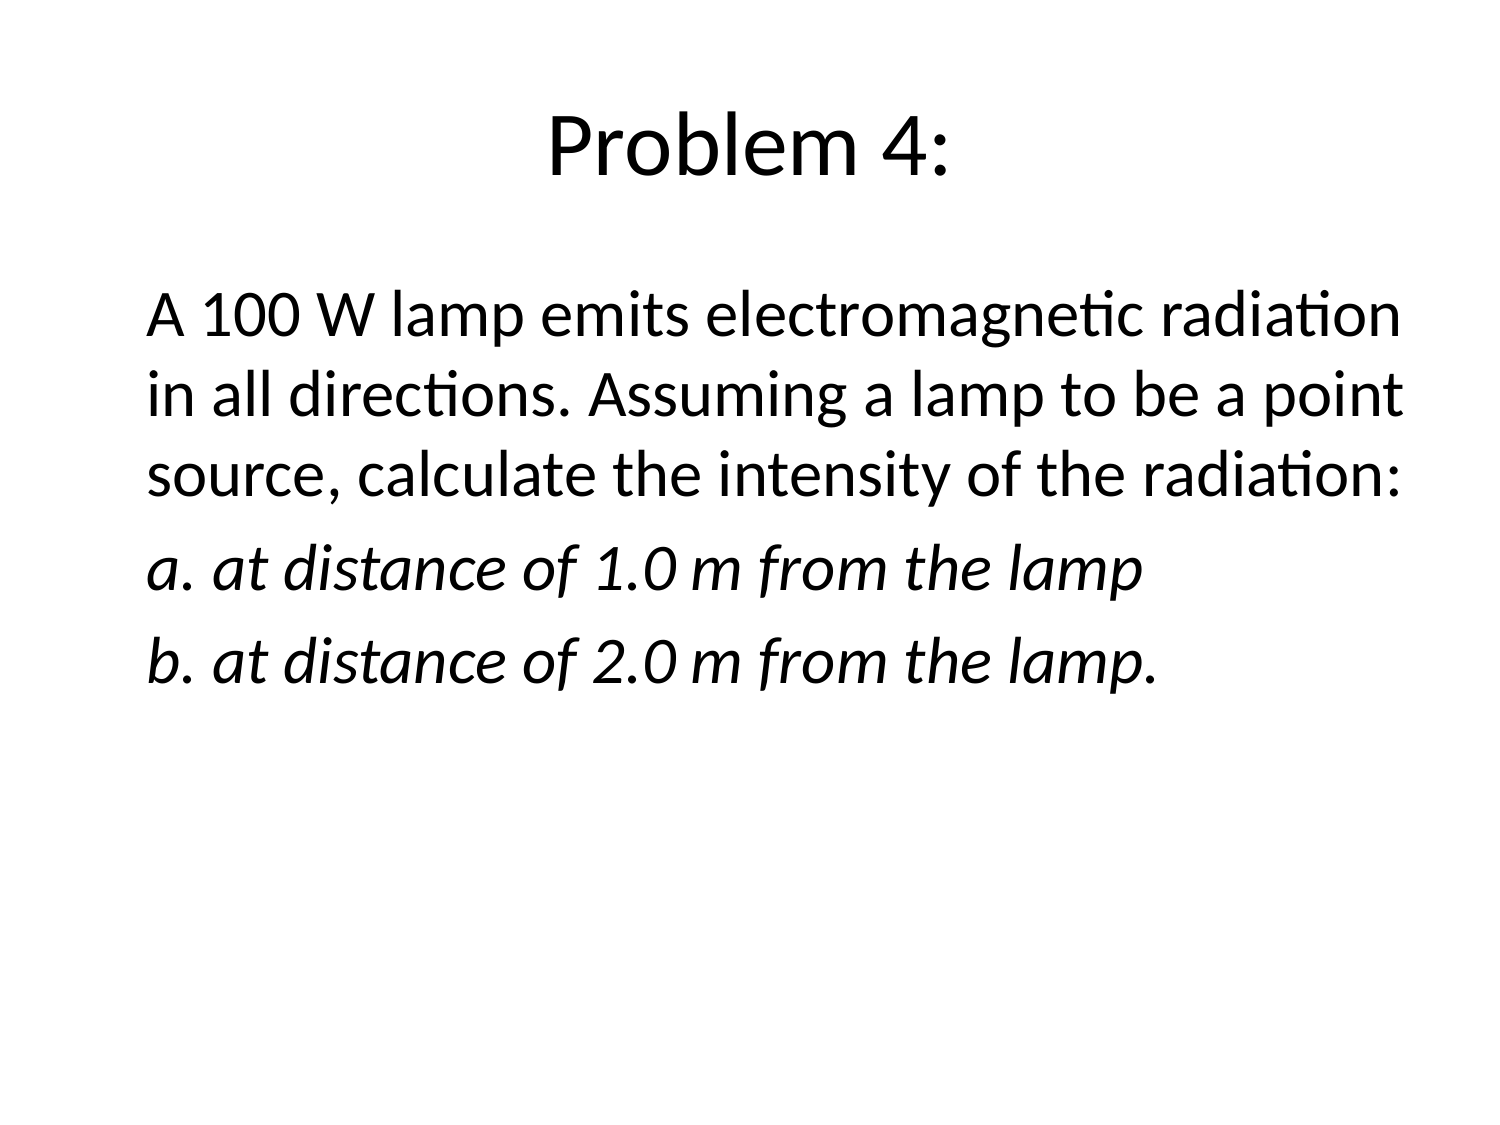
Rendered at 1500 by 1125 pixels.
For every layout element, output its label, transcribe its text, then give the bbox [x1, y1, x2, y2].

list A 100 W lamp emits electromagnetic radiation in all directions. Assuming a lamp to be a point source, calculate the intensity of the radiation: a. at distance of 1.0 m from the lamp b. at distance of 2.0 m from the lamp. [75, 262, 1425, 1005]
title Problem 4: [75, 45, 1425, 233]
